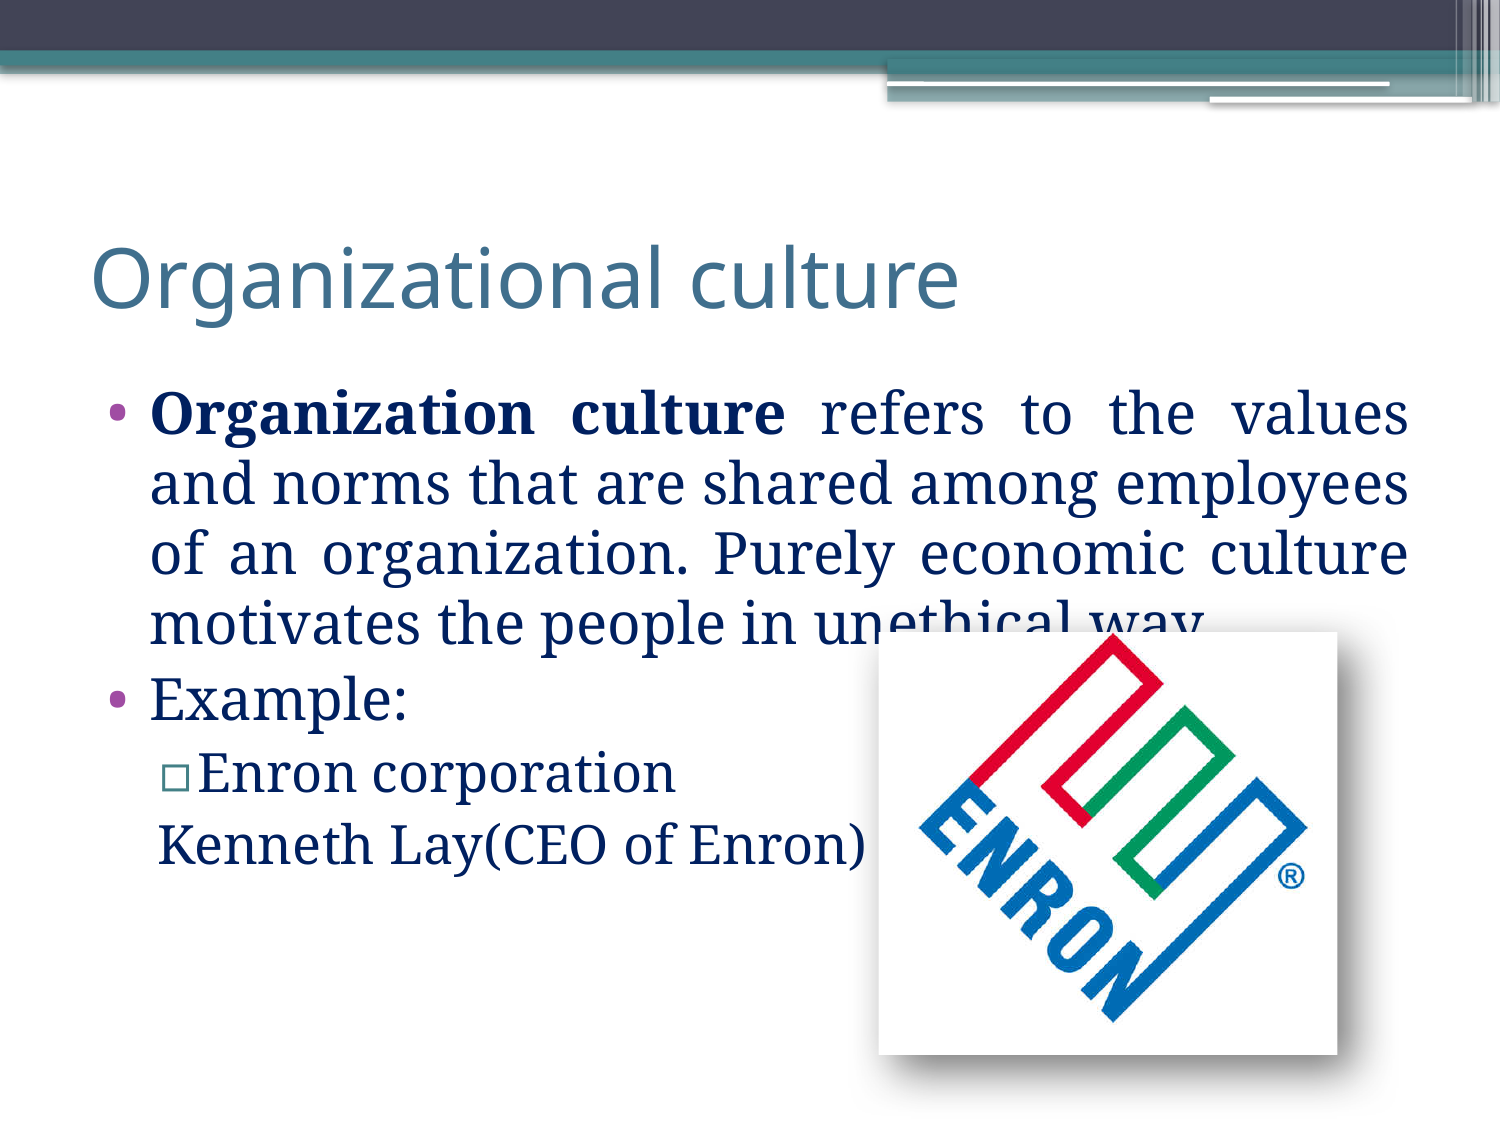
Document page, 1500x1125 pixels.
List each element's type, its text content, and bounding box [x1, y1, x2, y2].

title Organizational culture [75, 187, 1425, 363]
picture [878, 632, 1338, 1056]
list Organization culture refers to the values and norms that are shared among employees of an organization. Purely economic culture motivates the people in unethical way. Example: Enron corporation Kenneth Lay(CEO of Enron) [75, 368, 1425, 1079]
